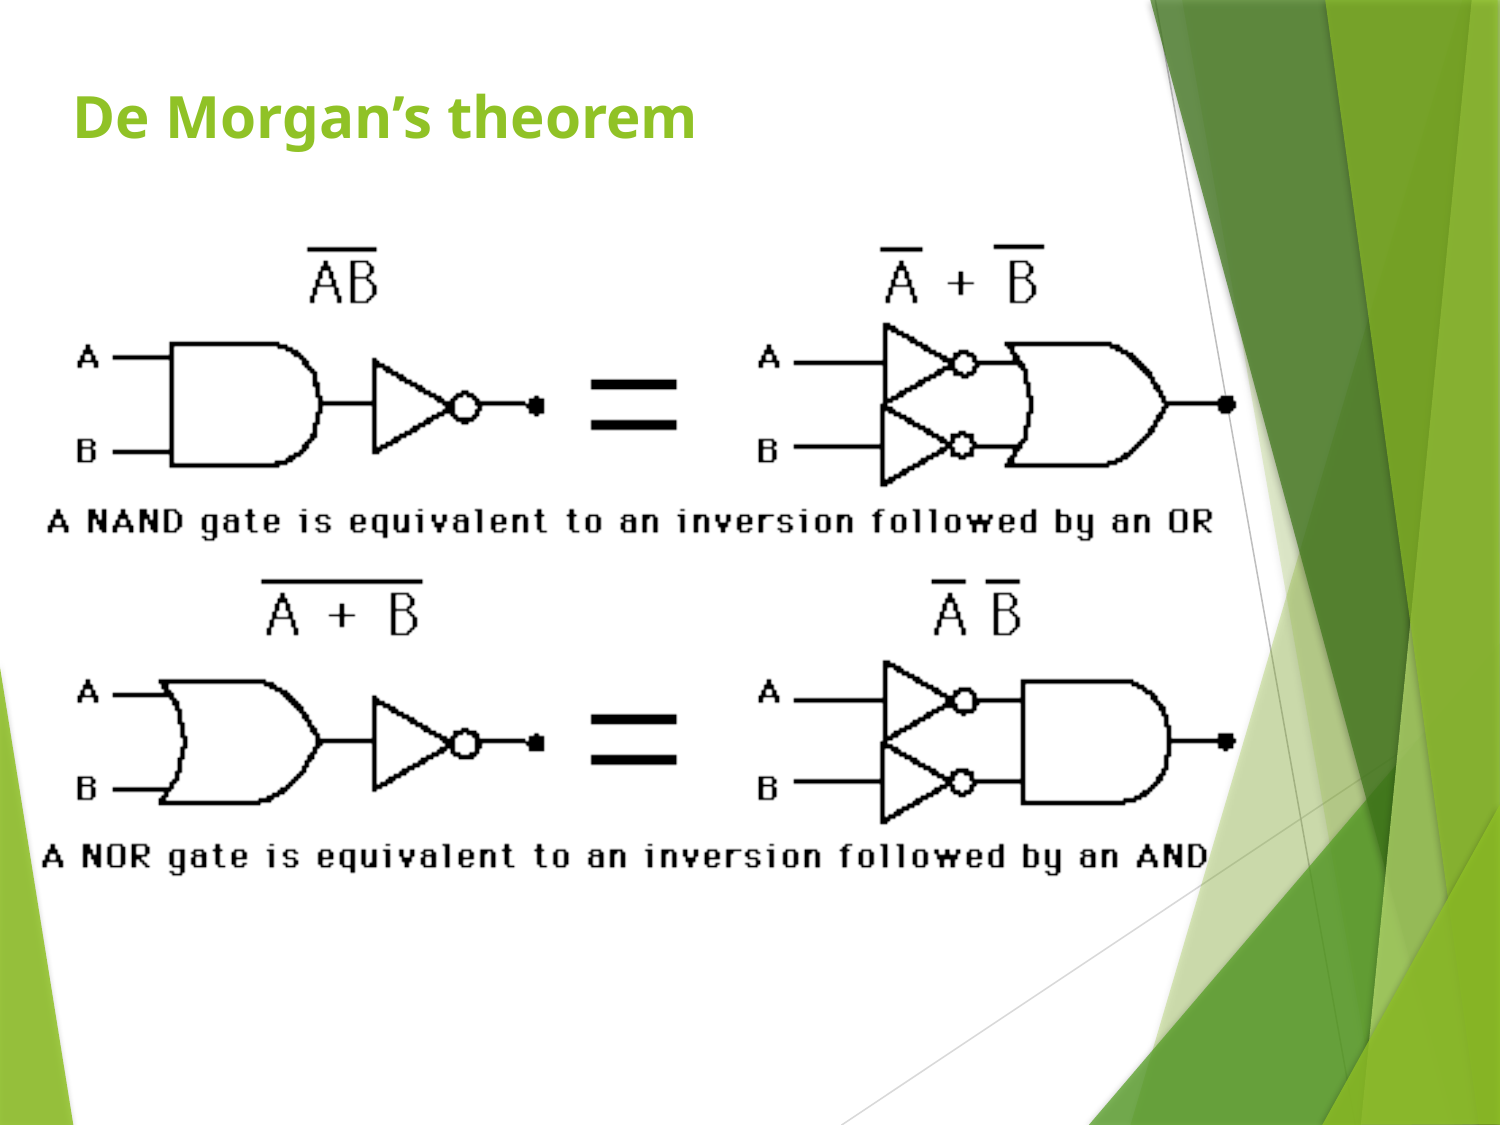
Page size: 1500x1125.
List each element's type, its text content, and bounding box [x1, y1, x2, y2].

text_box De Morgan’s theorem [58, 72, 901, 197]
picture [32, 225, 1259, 894]
